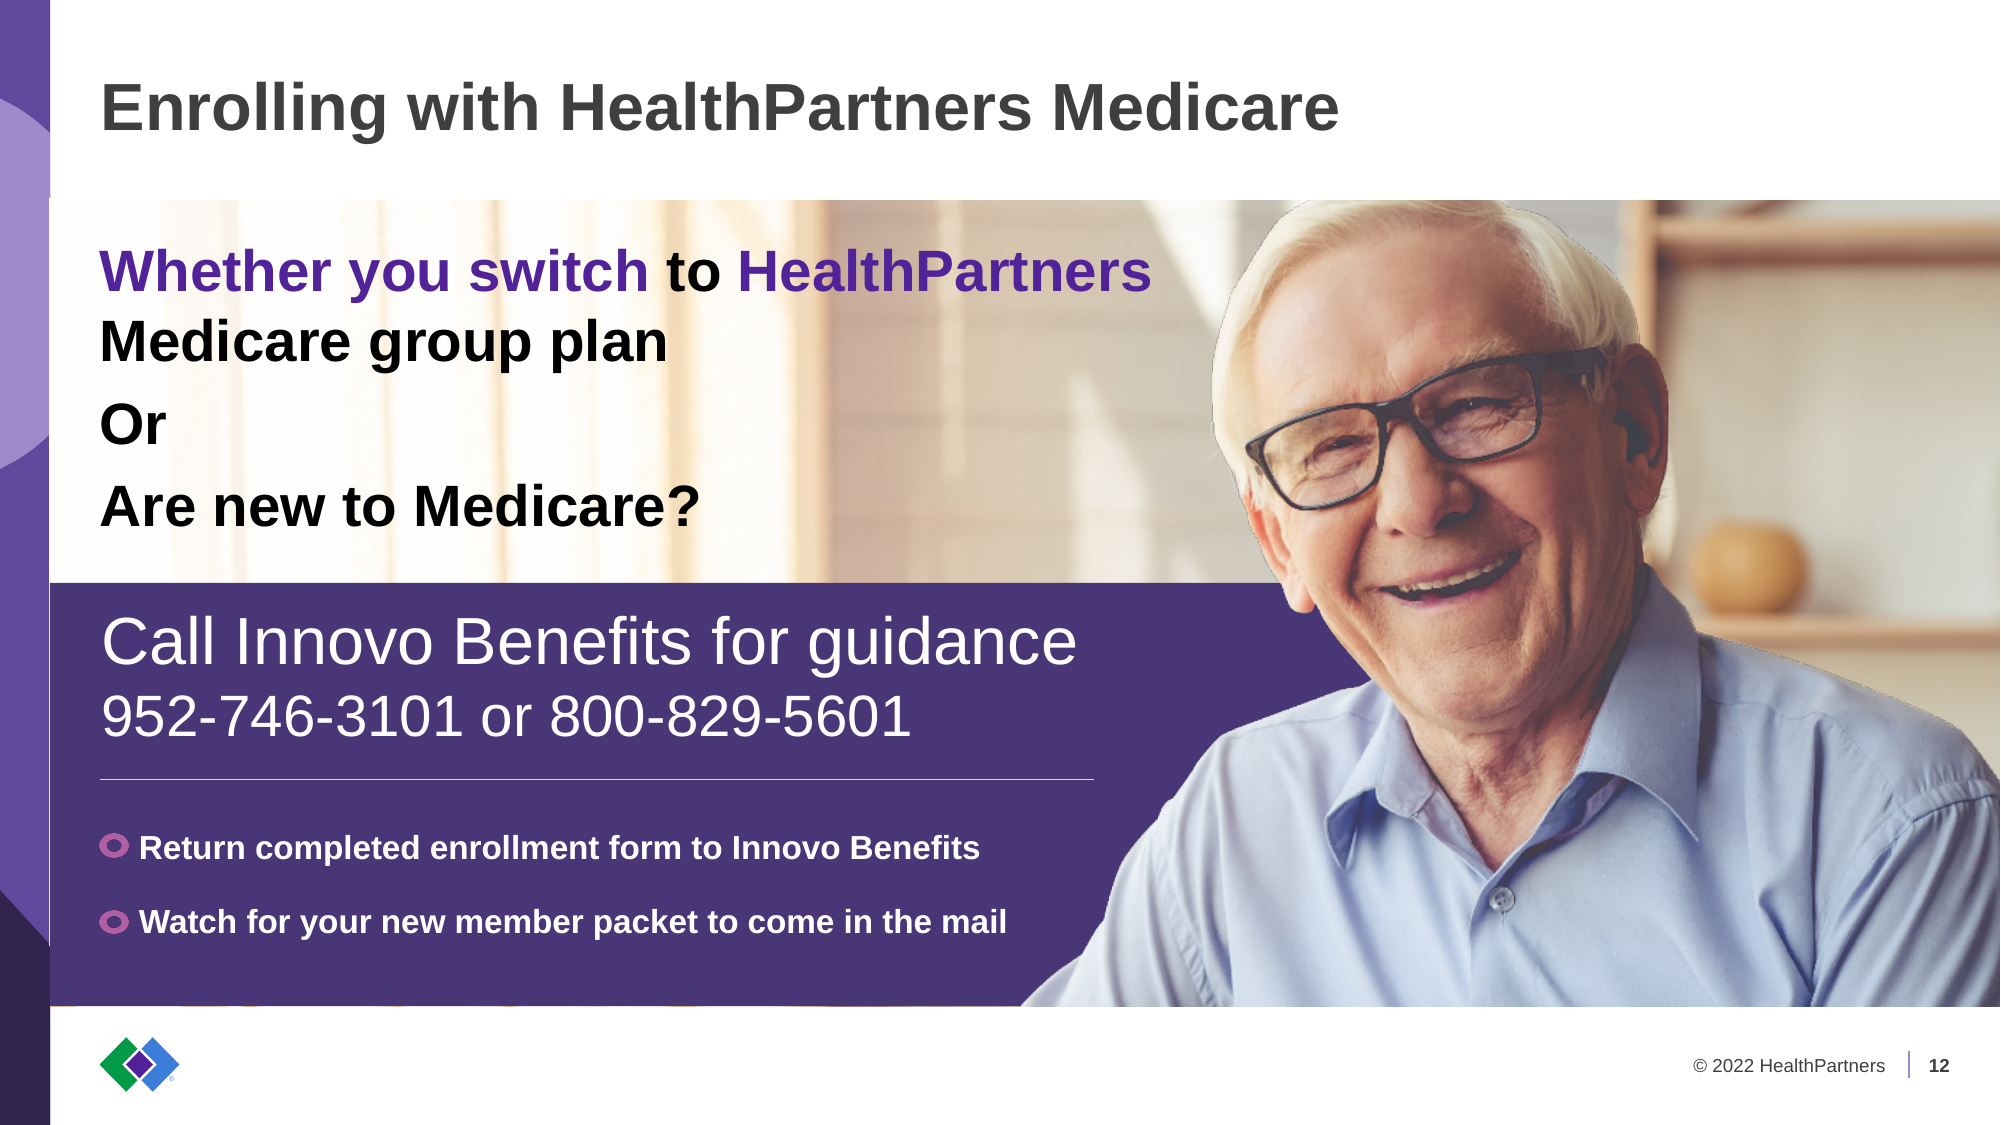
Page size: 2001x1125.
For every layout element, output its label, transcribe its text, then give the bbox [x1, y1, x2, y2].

title Enrolling with HealthPartners Medicare [100, 43, 1814, 174]
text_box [99, 817, 1049, 949]
picture [49, 199, 2000, 1007]
picture [99, 1037, 182, 1092]
